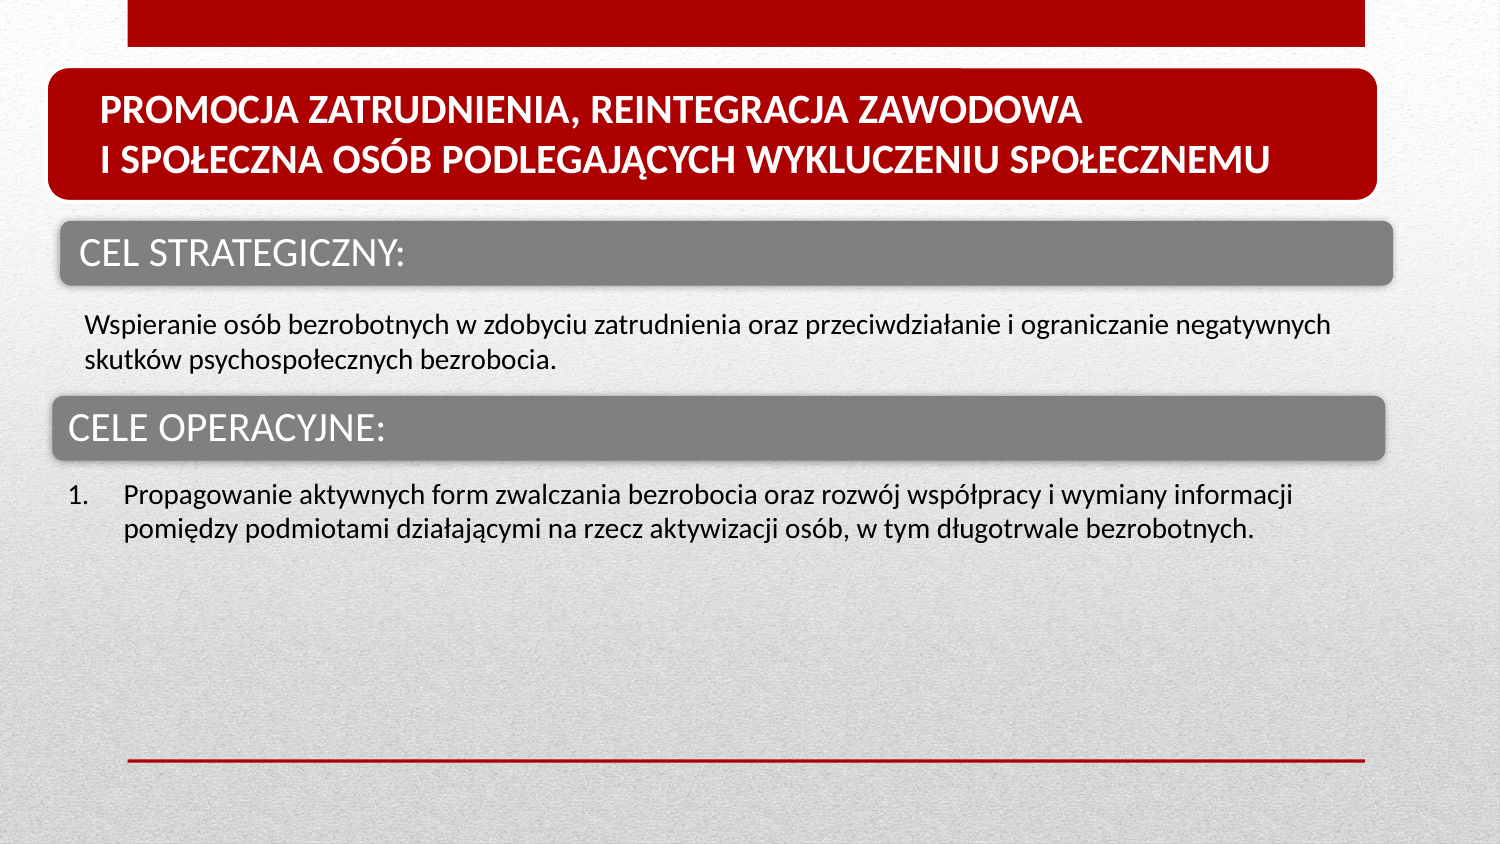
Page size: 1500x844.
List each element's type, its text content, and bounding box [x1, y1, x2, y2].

text_box Wspieranie osób bezrobotnych w zdobyciu zatrudnienia oraz przeciwdziałanie i ograniczanie negatywnych skutków psychospołecznych bezrobocia. [69, 298, 1356, 383]
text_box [45, 65, 1385, 203]
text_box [59, 220, 1394, 287]
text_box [51, 395, 1387, 462]
text_box Propagowanie aktywnych form zwalczania bezrobocia oraz rozwój współpracy i wymiany informacji pomiędzy podmiotami działającymi na rzecz aktywizacji osób, w tym długotrwale bezrobotnych. [52, 467, 1425, 553]
